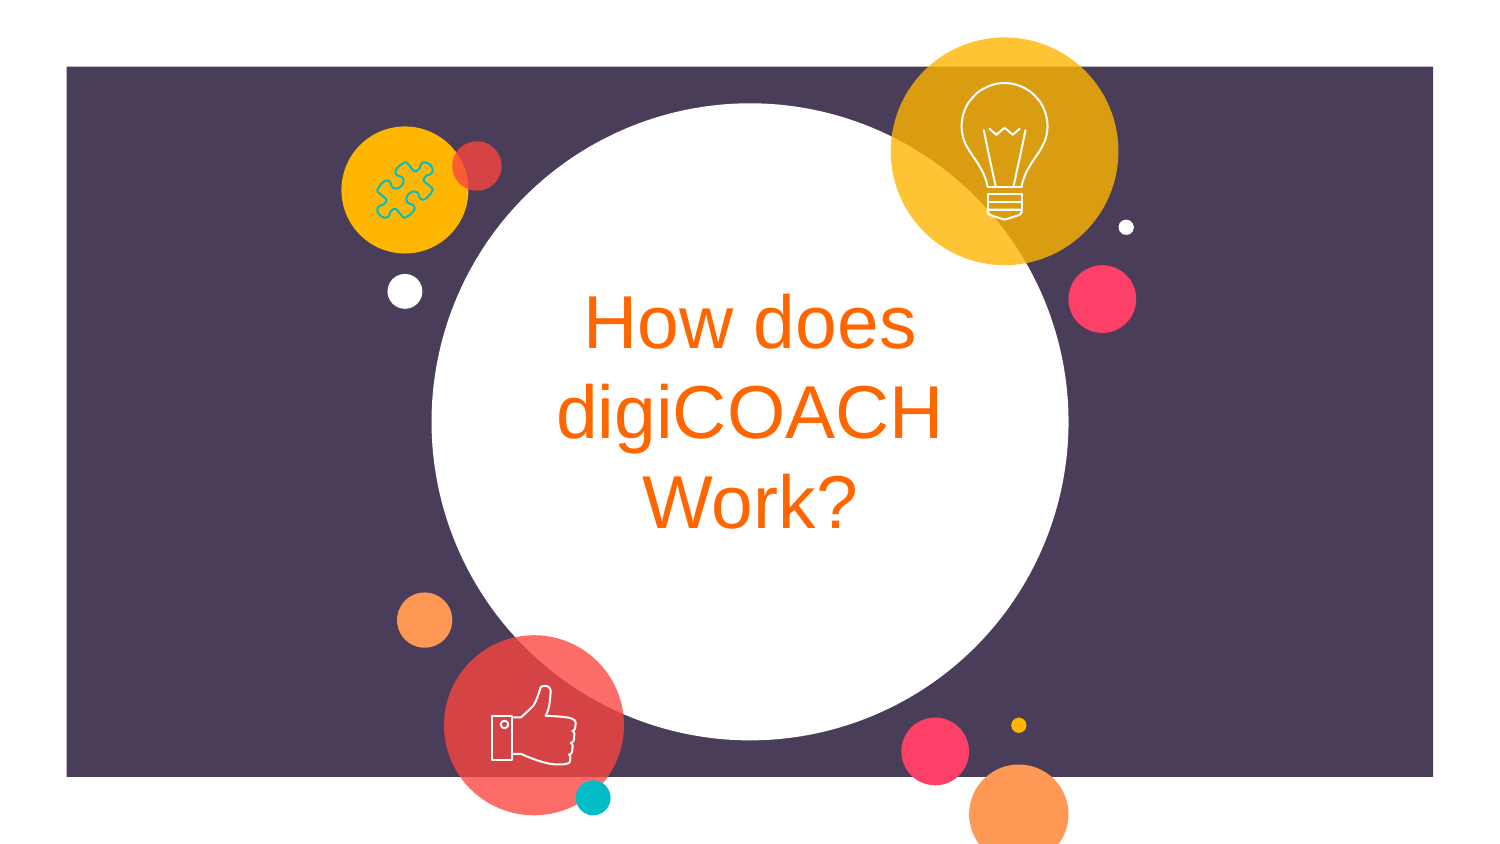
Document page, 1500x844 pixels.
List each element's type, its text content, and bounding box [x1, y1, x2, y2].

title How does digiCOACH Work? [473, 309, 1027, 559]
